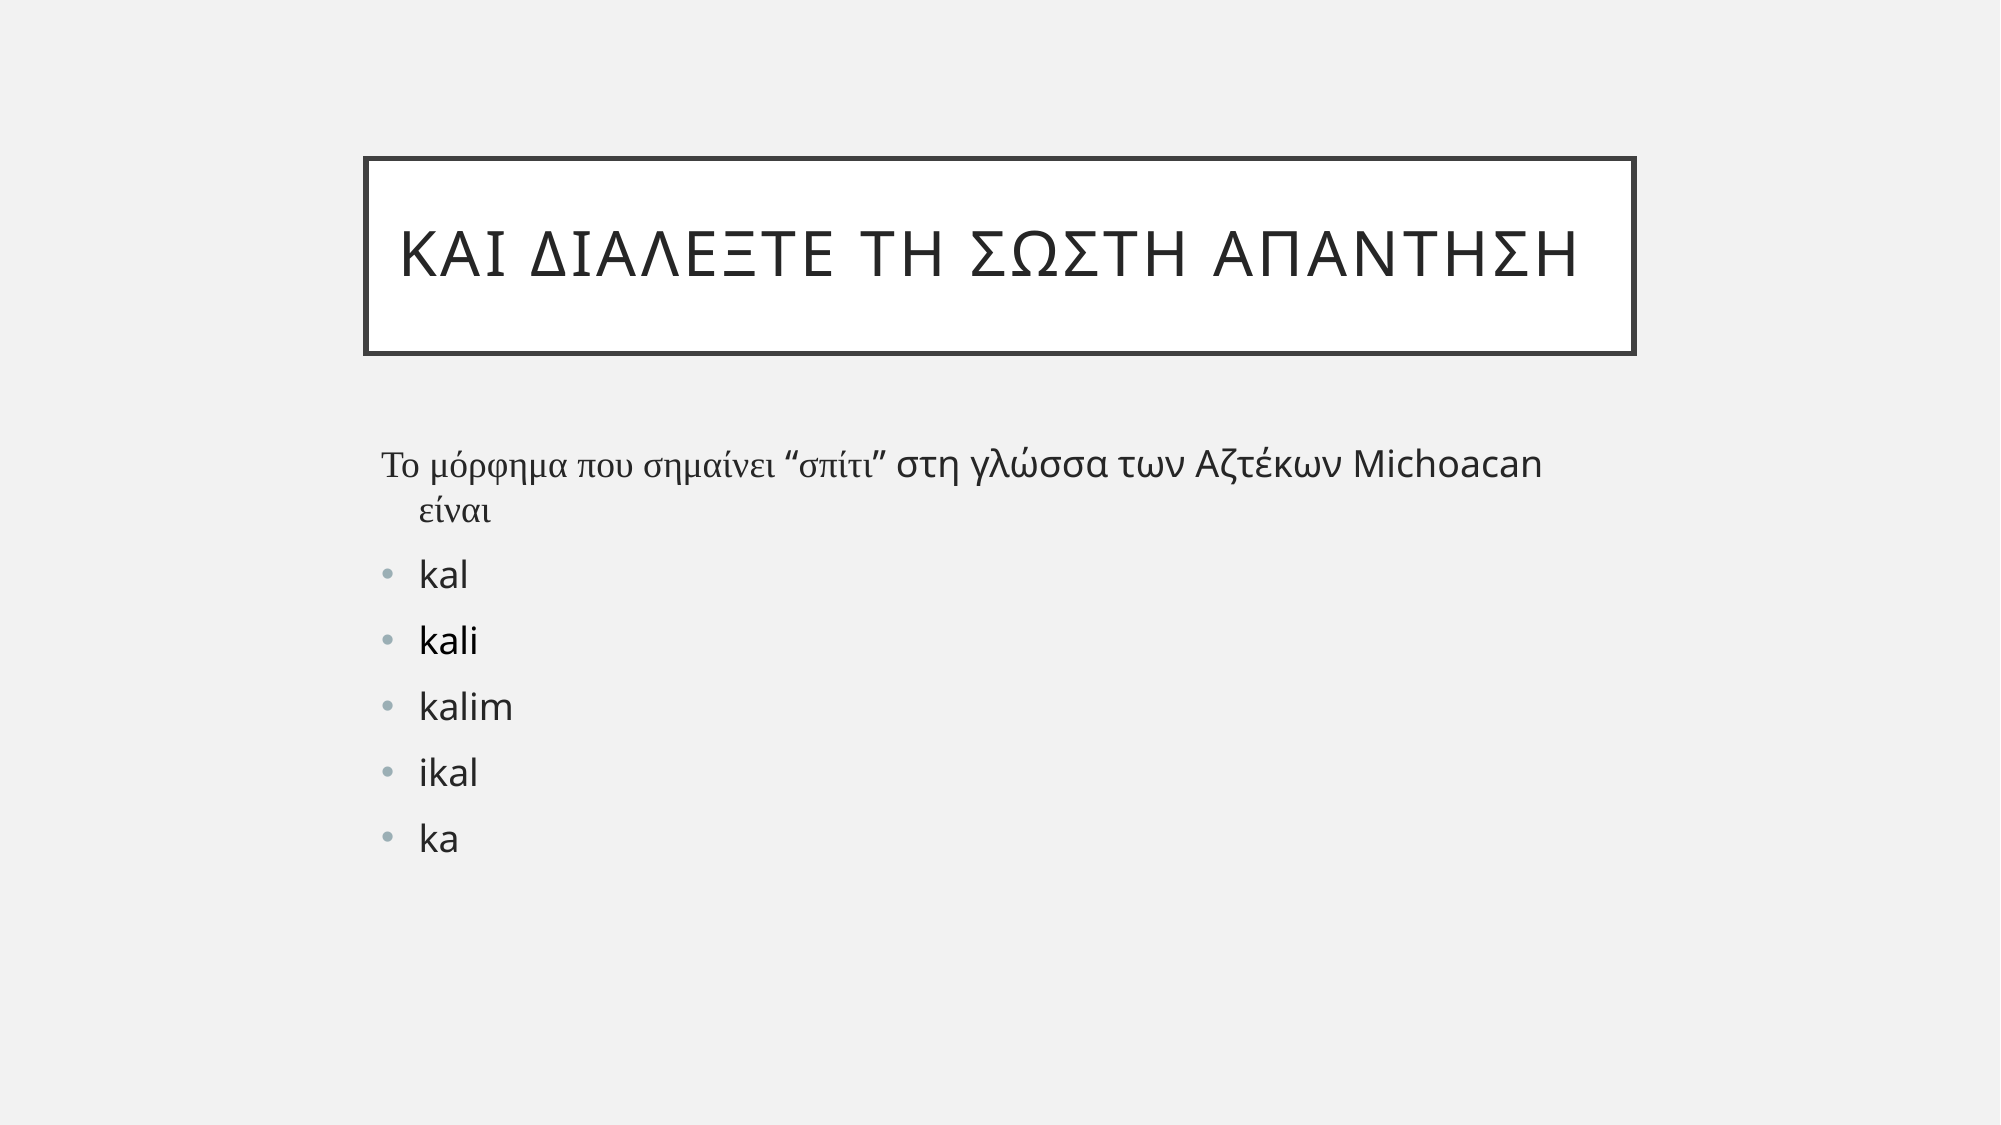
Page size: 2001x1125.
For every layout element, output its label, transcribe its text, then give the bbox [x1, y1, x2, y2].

title Και διαλεξτε τη σωστη απαντηση [363, 156, 1637, 356]
list Το μόρφημα που σημαίνει “σπίτι” στη γλώσσα των Αζτέκων Michoacan είναι kal kali kalim ikal ka [366, 432, 1634, 942]
